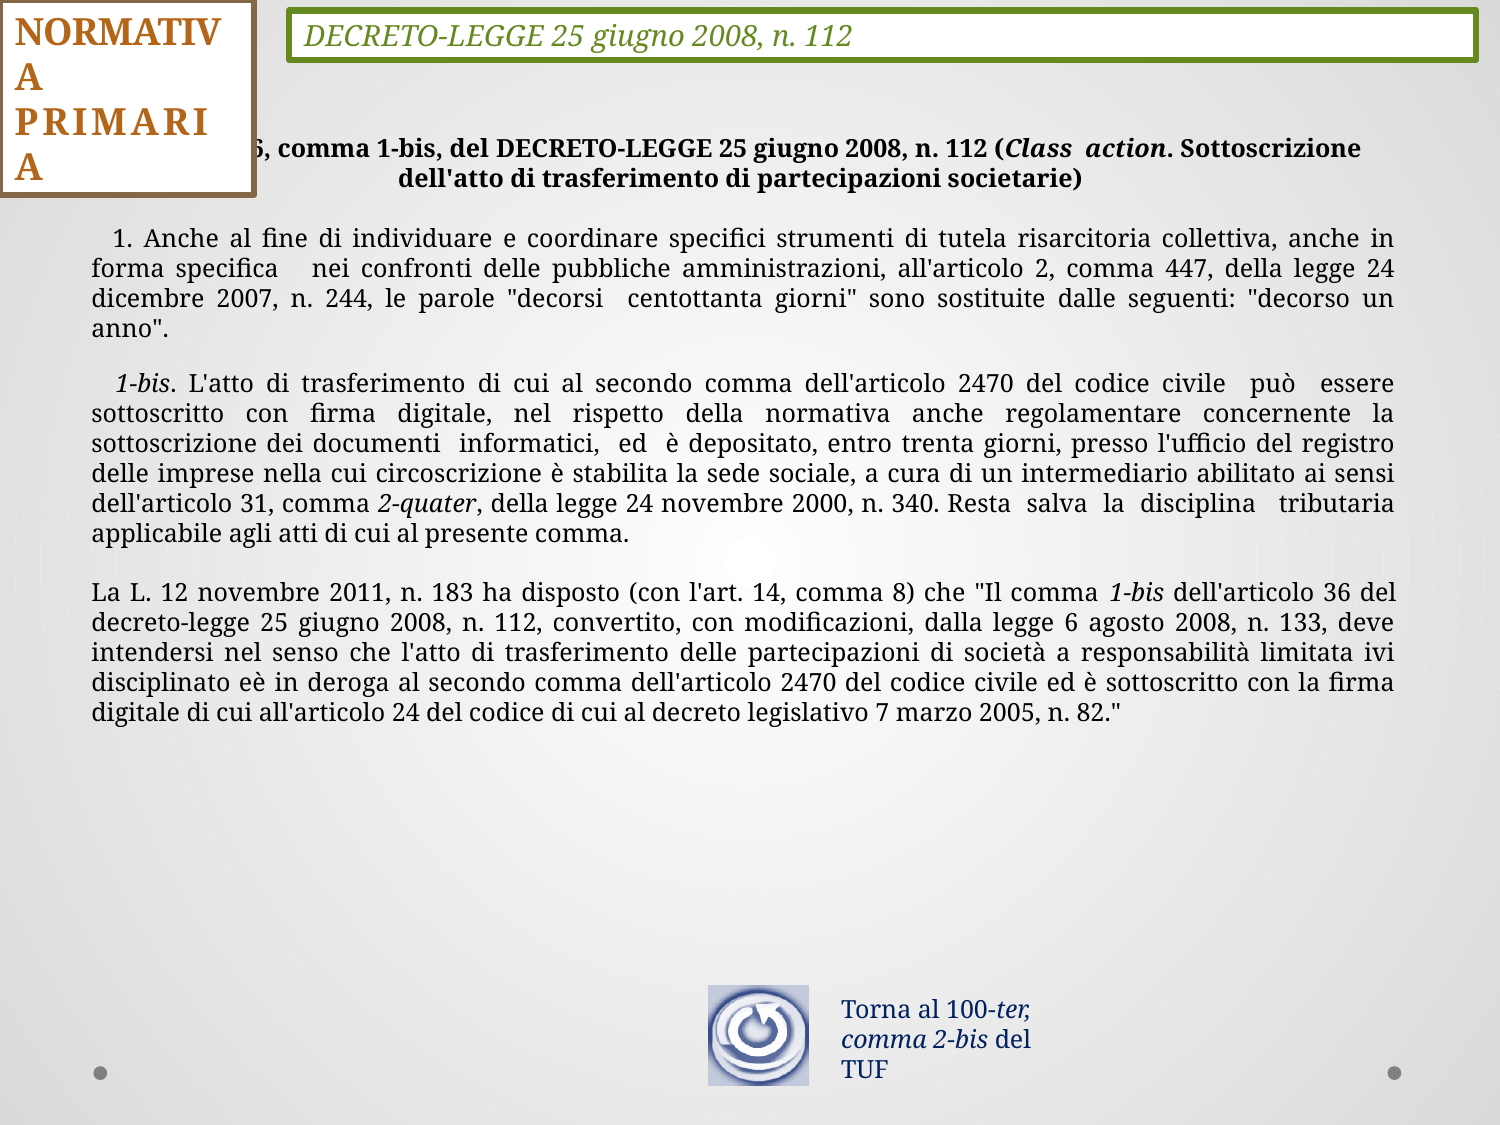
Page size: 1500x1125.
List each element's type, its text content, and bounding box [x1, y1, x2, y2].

text_box Articolo 36, comma 1-bis, del decreto-legge 25 giugno 2008, n. 112 (Class action. Sottoscrizione dell'atto di trasferimento di partecipazioni societarie) 1. Anche al fine di individuare e coordinare specifici strumenti di tutela risarcitoria collettiva, anche in forma specifica nei confronti delle pubbliche amministrazioni, all'articolo 2, comma 447, della legge 24 dicembre 2007, n. 244, le parole "decorsi centottanta giorni" sono sostituite dalle seguenti: "decorso un anno". 1-bis. L'atto di trasferimento di cui al secondo comma dell'articolo 2470 del codice civile può essere sottoscritto con firma digitale, nel rispetto della normativa anche regolamentare concernente la sottoscrizione dei documenti informatici, ed è depositato, entro trenta giorni, presso l'ufficio del registro delle imprese nella cui circoscrizione è stabilita la sede sociale, a cura di un intermediario abilitato ai sensi dell'articolo 31, comma 2-quater, della legge 24 novembre 2000, n. 340. Resta salva la disciplina tributaria applicabile agli atti di cui al presente comma. La L. 12 novembre 2011, n. 183 ha disposto (con l'art. 14, comma 8) che "Il comma 1-bis dell'articolo 36 del decreto-legge 25 giugno 2008, n. 112, convertito, con modificazioni, dalla legge 6 agosto 2008, n. 133, deve intendersi nel senso che l'atto di trasferimento delle partecipazioni di società a responsabilità limitata ivi disciplinato eè in deroga al secondo comma dell'articolo 2470 del codice civile ed è sottoscritto con la firma digitale di cui all'articolo 24 del codice di cui al decreto legislativo 7 marzo 2005, n. 82." [76, 125, 1412, 884]
picture [710, 987, 807, 1084]
text_box decreto-legge 25 giugno 2008, n. 112 [286, 7, 1479, 63]
text_box Torna al 100-ter, comma 2-bis del TUF [826, 985, 1055, 1091]
text_box Normativa primaria [0, 0, 257, 198]
